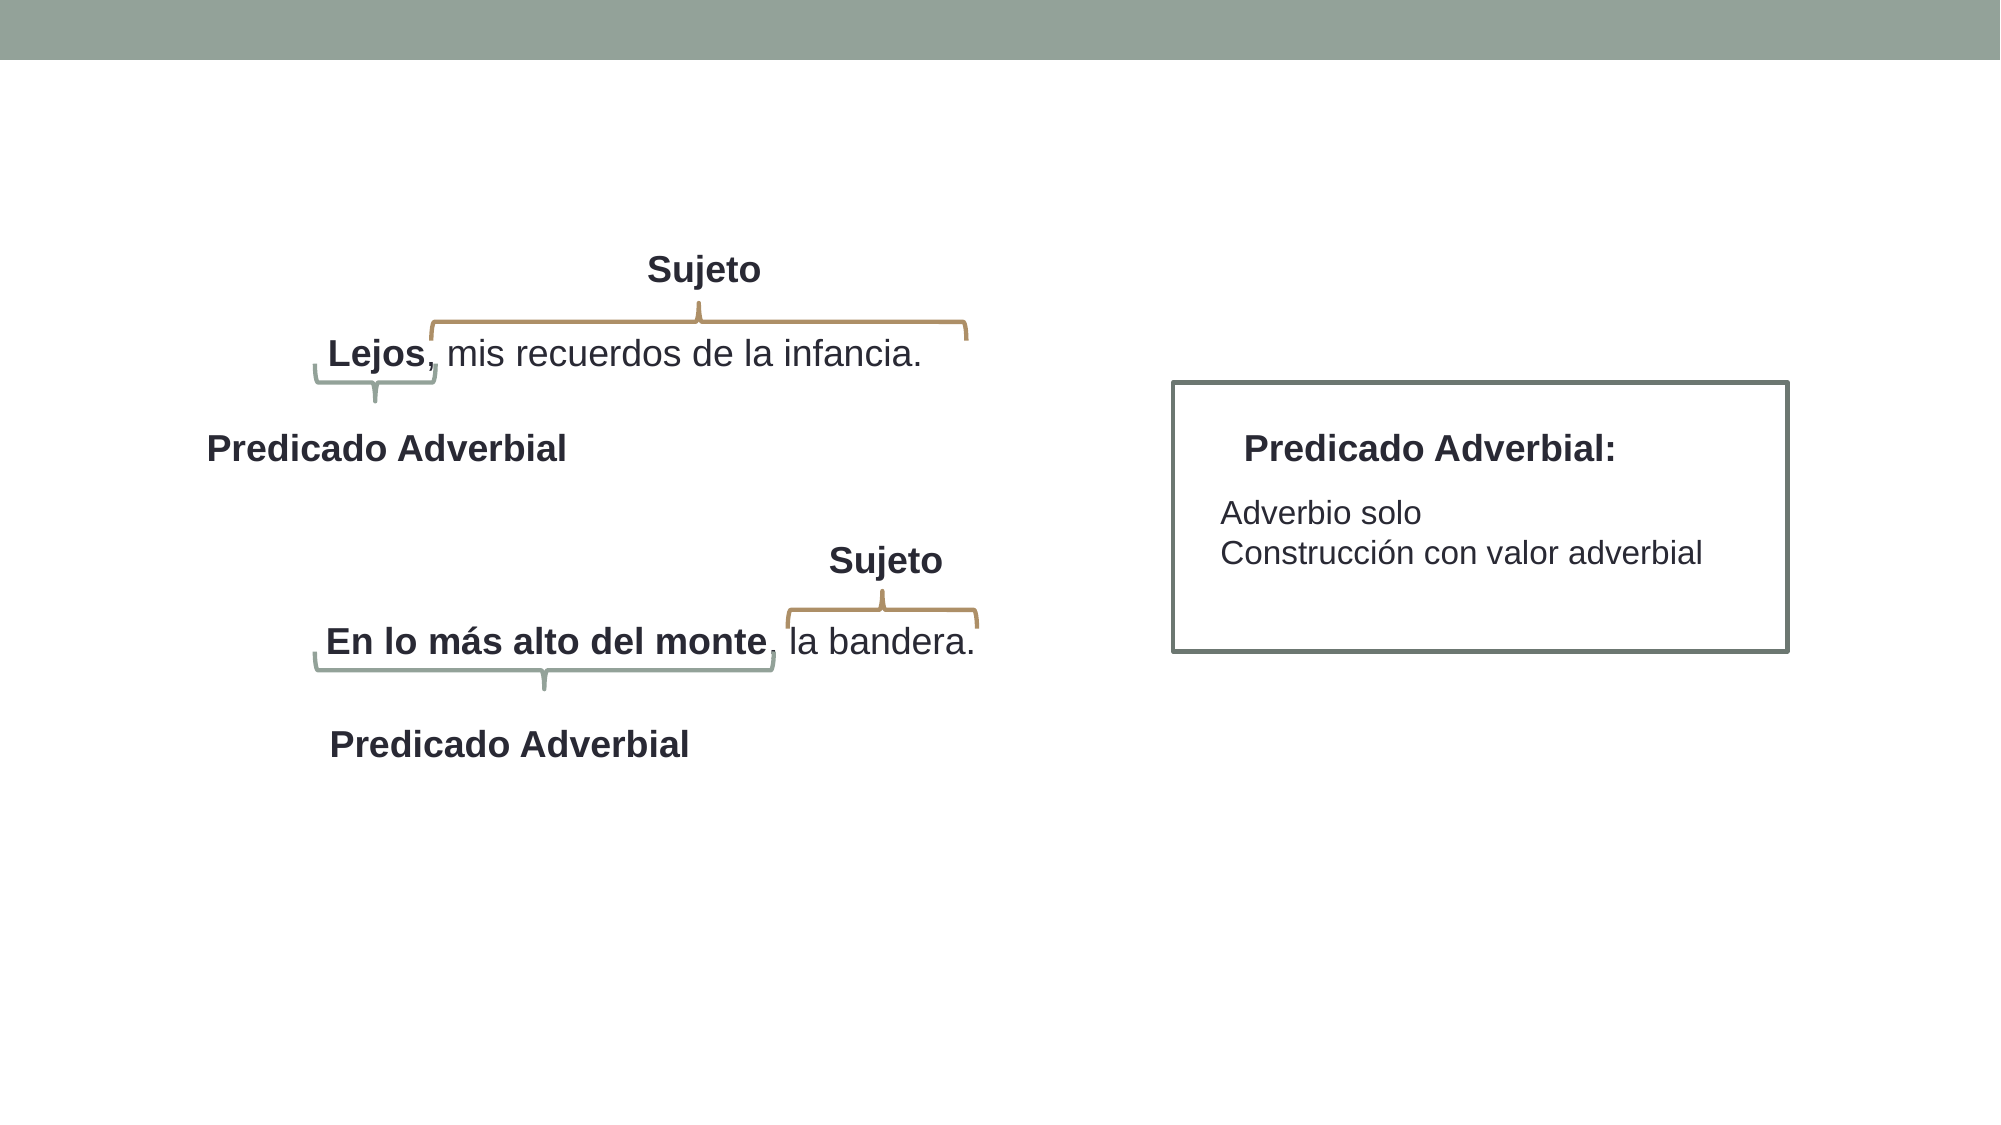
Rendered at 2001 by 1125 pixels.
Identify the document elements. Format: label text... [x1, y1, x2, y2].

text_box [785, 589, 980, 629]
text_box Predicado Adverbial [191, 416, 651, 477]
text_box [429, 300, 969, 341]
text_box [312, 651, 776, 692]
text_box [312, 363, 438, 404]
text_box Lejos, mis recuerdos de la infancia. [242, 321, 1009, 382]
text_box Predicado Adverbial [314, 712, 774, 773]
text_box Sujeto [795, 528, 977, 589]
text_box [1171, 380, 1790, 654]
text_box En lo más alto del monte, la bandera. [244, 609, 1057, 670]
text_box Sujeto [613, 237, 796, 298]
